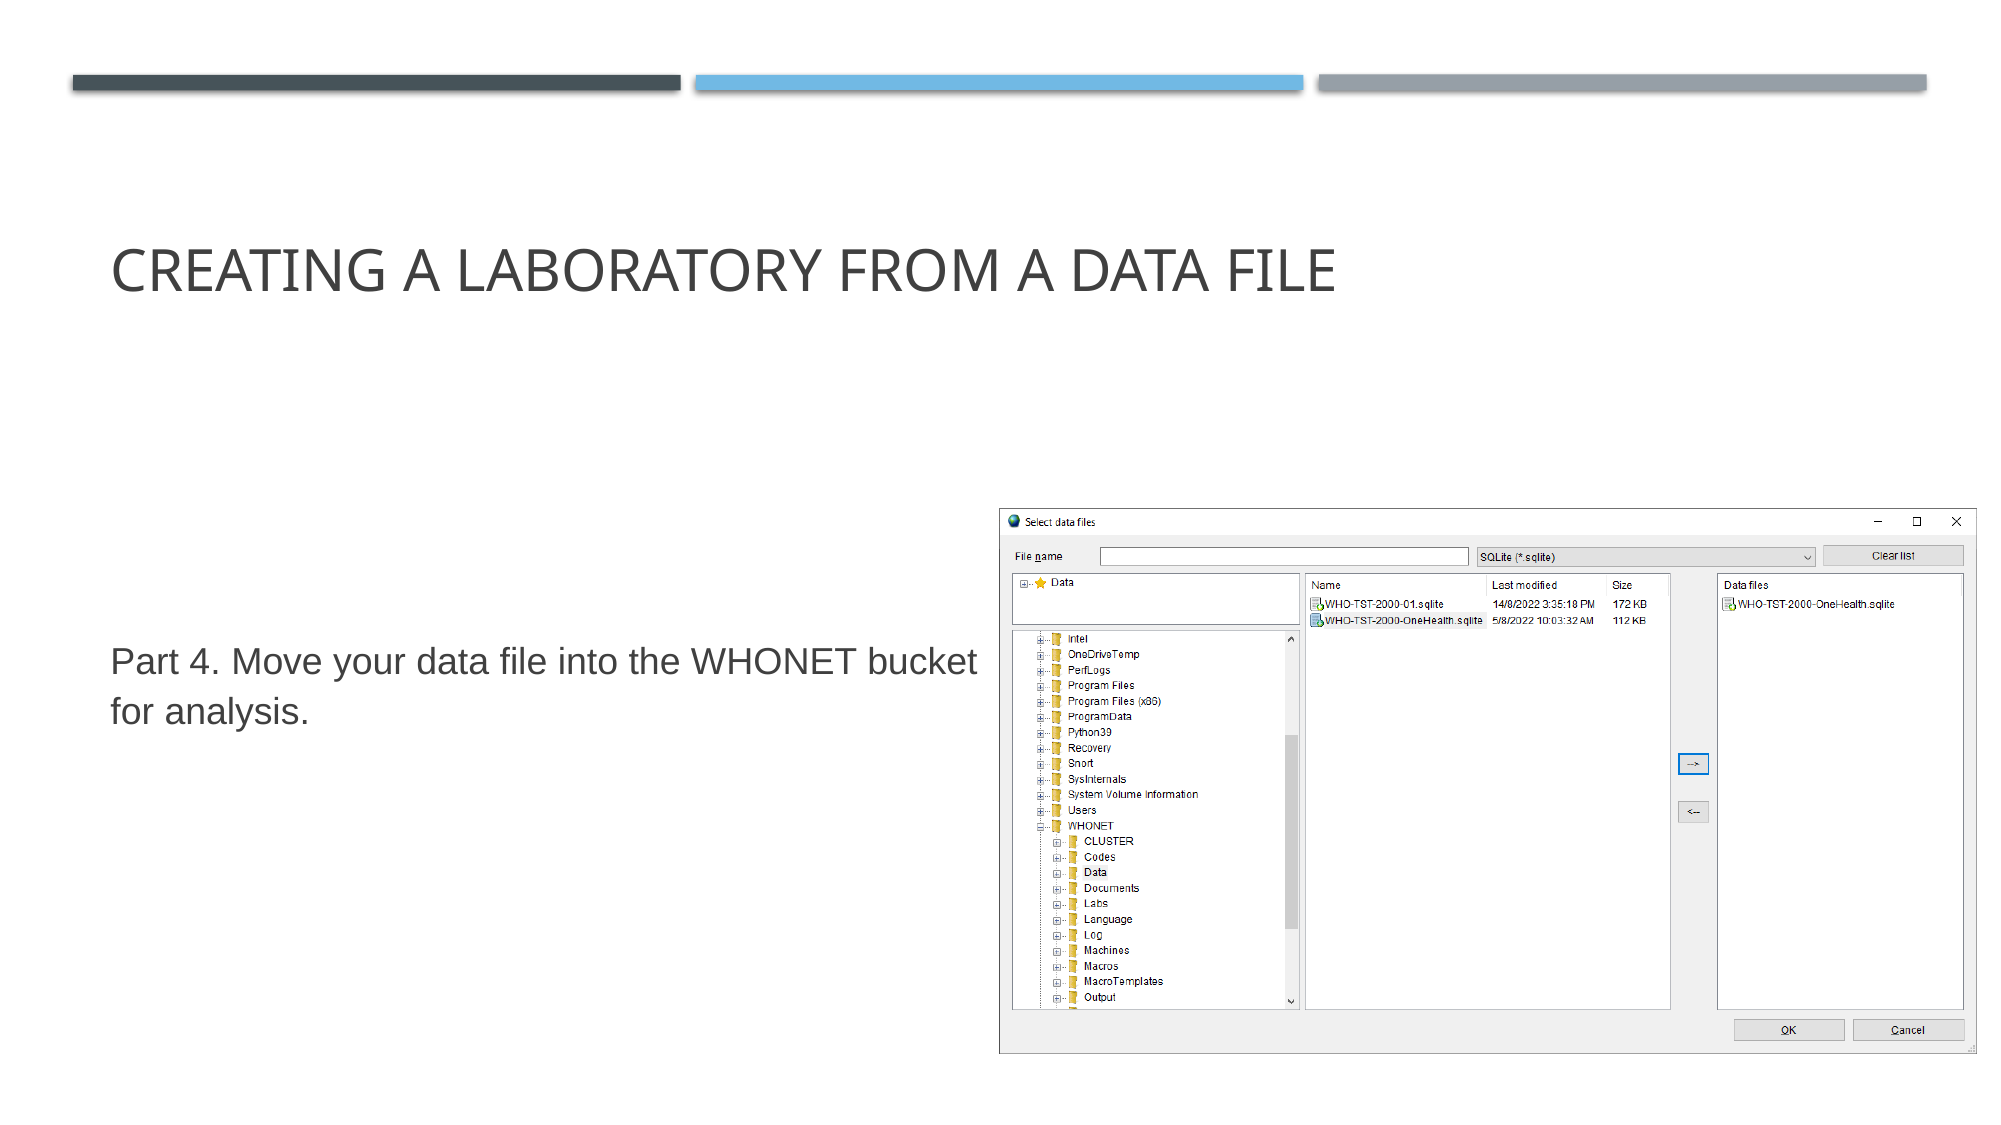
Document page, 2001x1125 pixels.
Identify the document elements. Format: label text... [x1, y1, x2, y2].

title Creating a laboratory from a data file [95, 115, 1905, 311]
list Part 4. Move your data file into the WHONET bucket for analysis. [95, 383, 1000, 981]
picture [999, 507, 1978, 1055]
